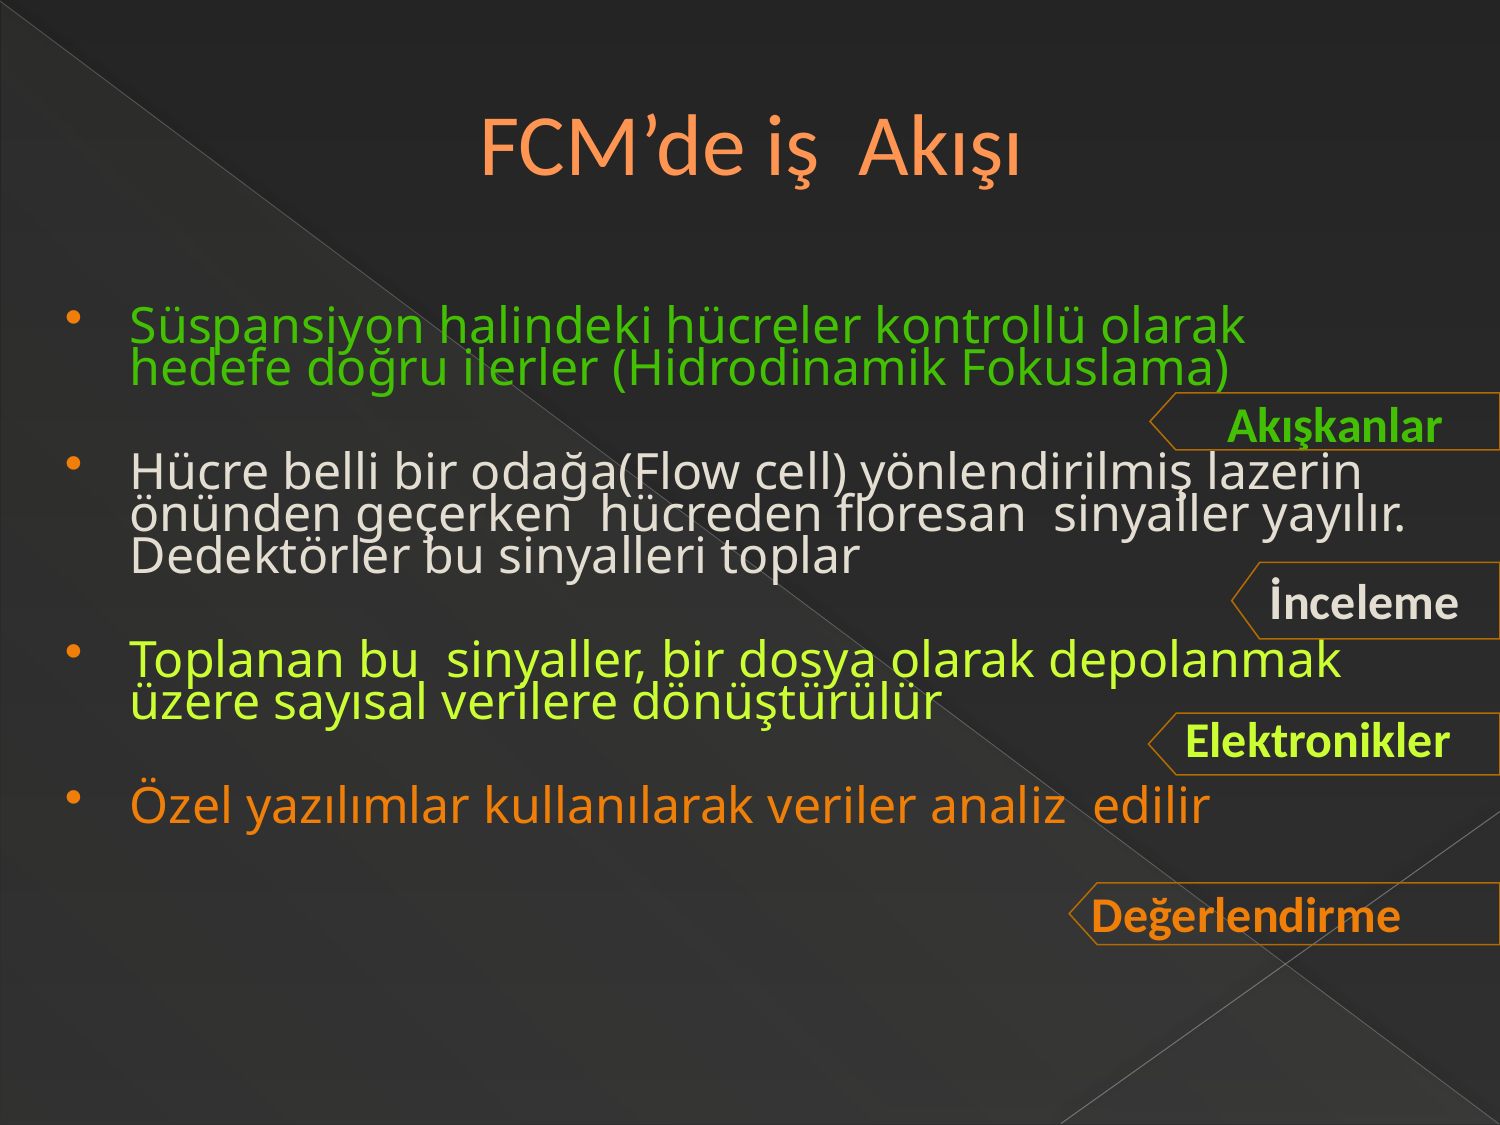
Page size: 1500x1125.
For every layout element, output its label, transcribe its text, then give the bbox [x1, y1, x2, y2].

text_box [1149, 385, 1500, 462]
title FCM’de iş Akışı [76, 26, 1427, 256]
list Süspansiyon halindeki hücreler kontrollü olarak hedefe doğru ilerler (Hidrodinamik Fokuslama) Hücre belli bir odağa(Flow cell) yönlendirilmiş lazerin önünden geçerken hücreden floresan sinyaller yayılır. Dedektörler bu sinyalleri toplar Toplanan bu sinyaller, bir dosya olarak depolanmak üzere sayısal verilere dönüştürülür Özel yazılımlar kullanılarak veriler analiz edilir [40, 302, 1426, 1053]
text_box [1136, 699, 1500, 835]
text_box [1054, 874, 1500, 951]
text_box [1231, 562, 1500, 640]
